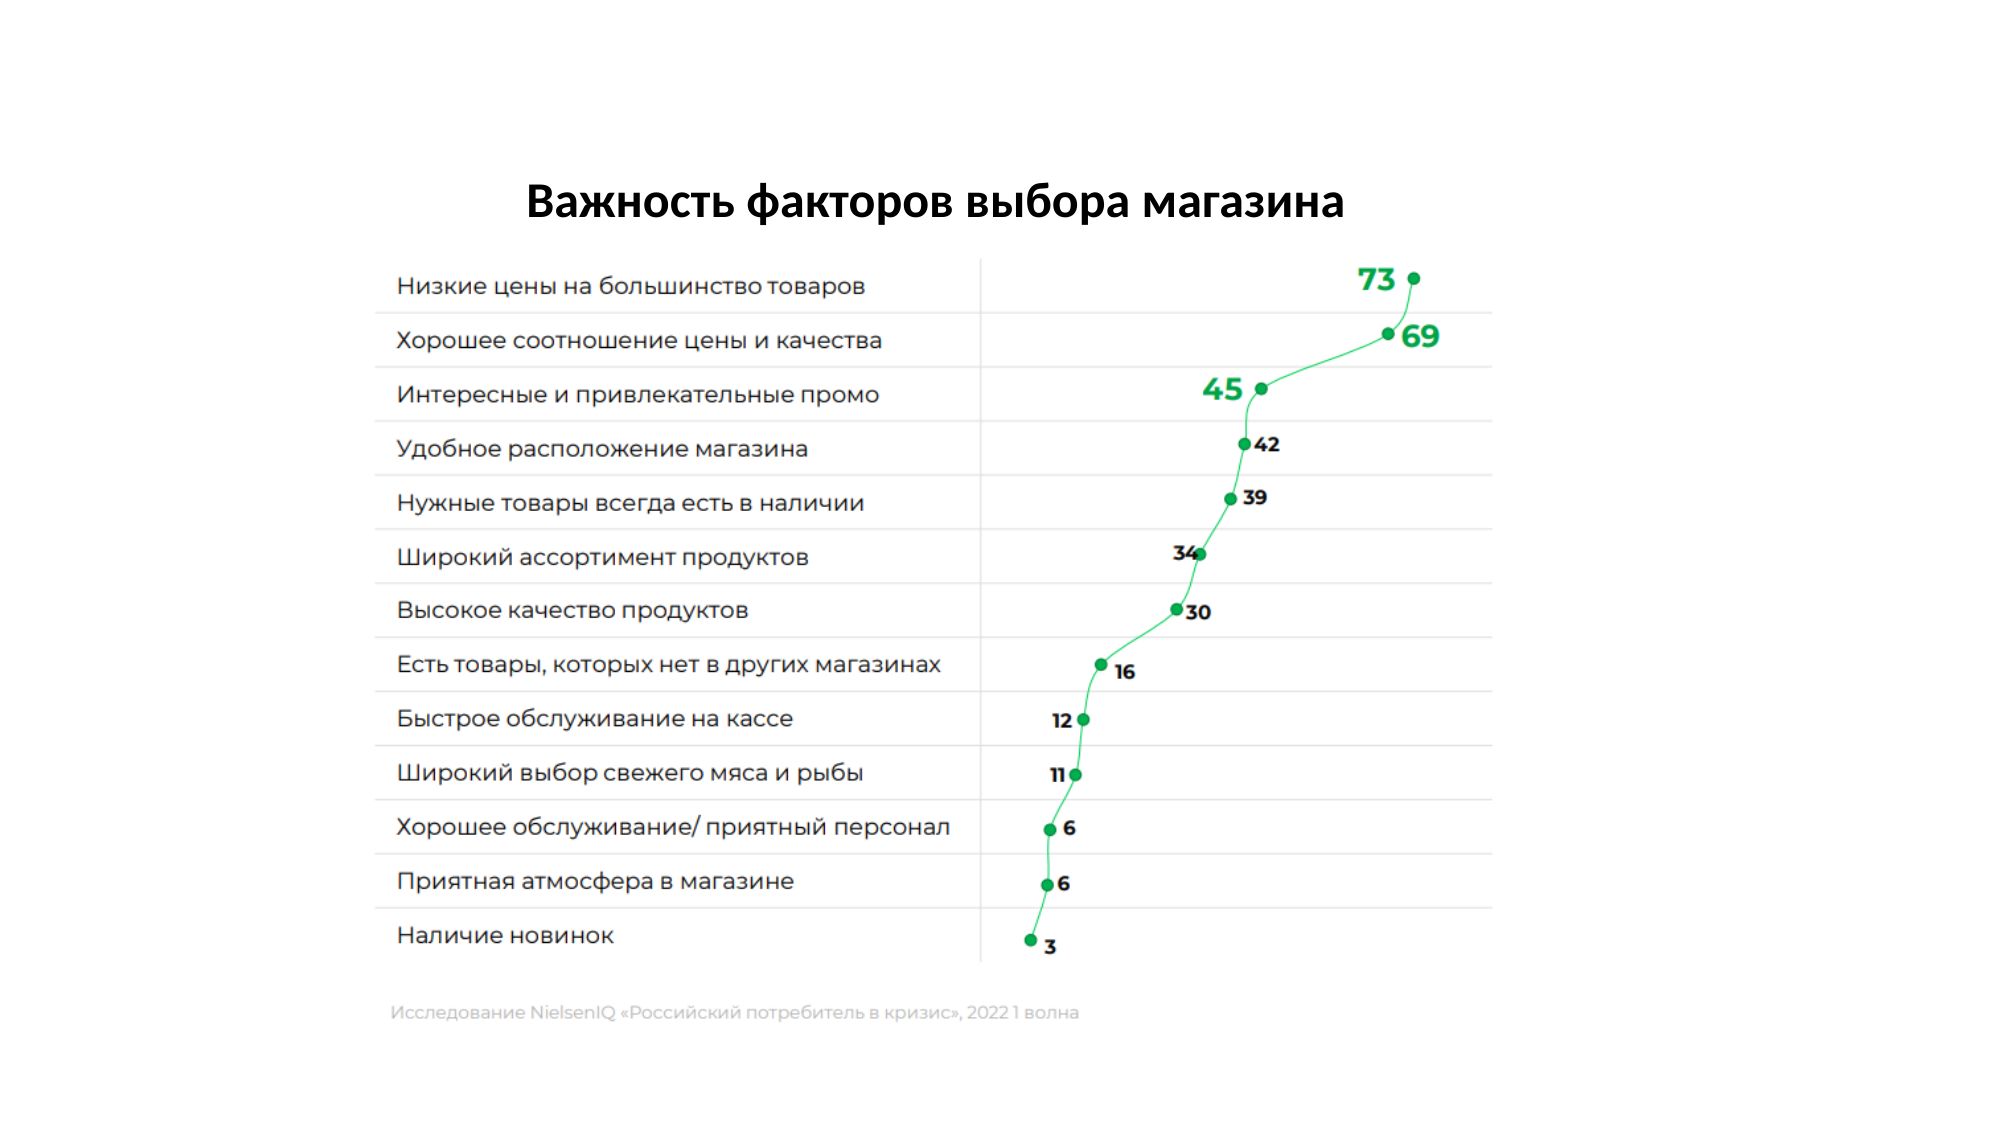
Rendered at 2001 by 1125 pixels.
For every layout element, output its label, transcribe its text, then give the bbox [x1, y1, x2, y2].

list Важность факторов выбора магазина [165, 166, 1707, 245]
picture [333, 244, 1518, 1034]
